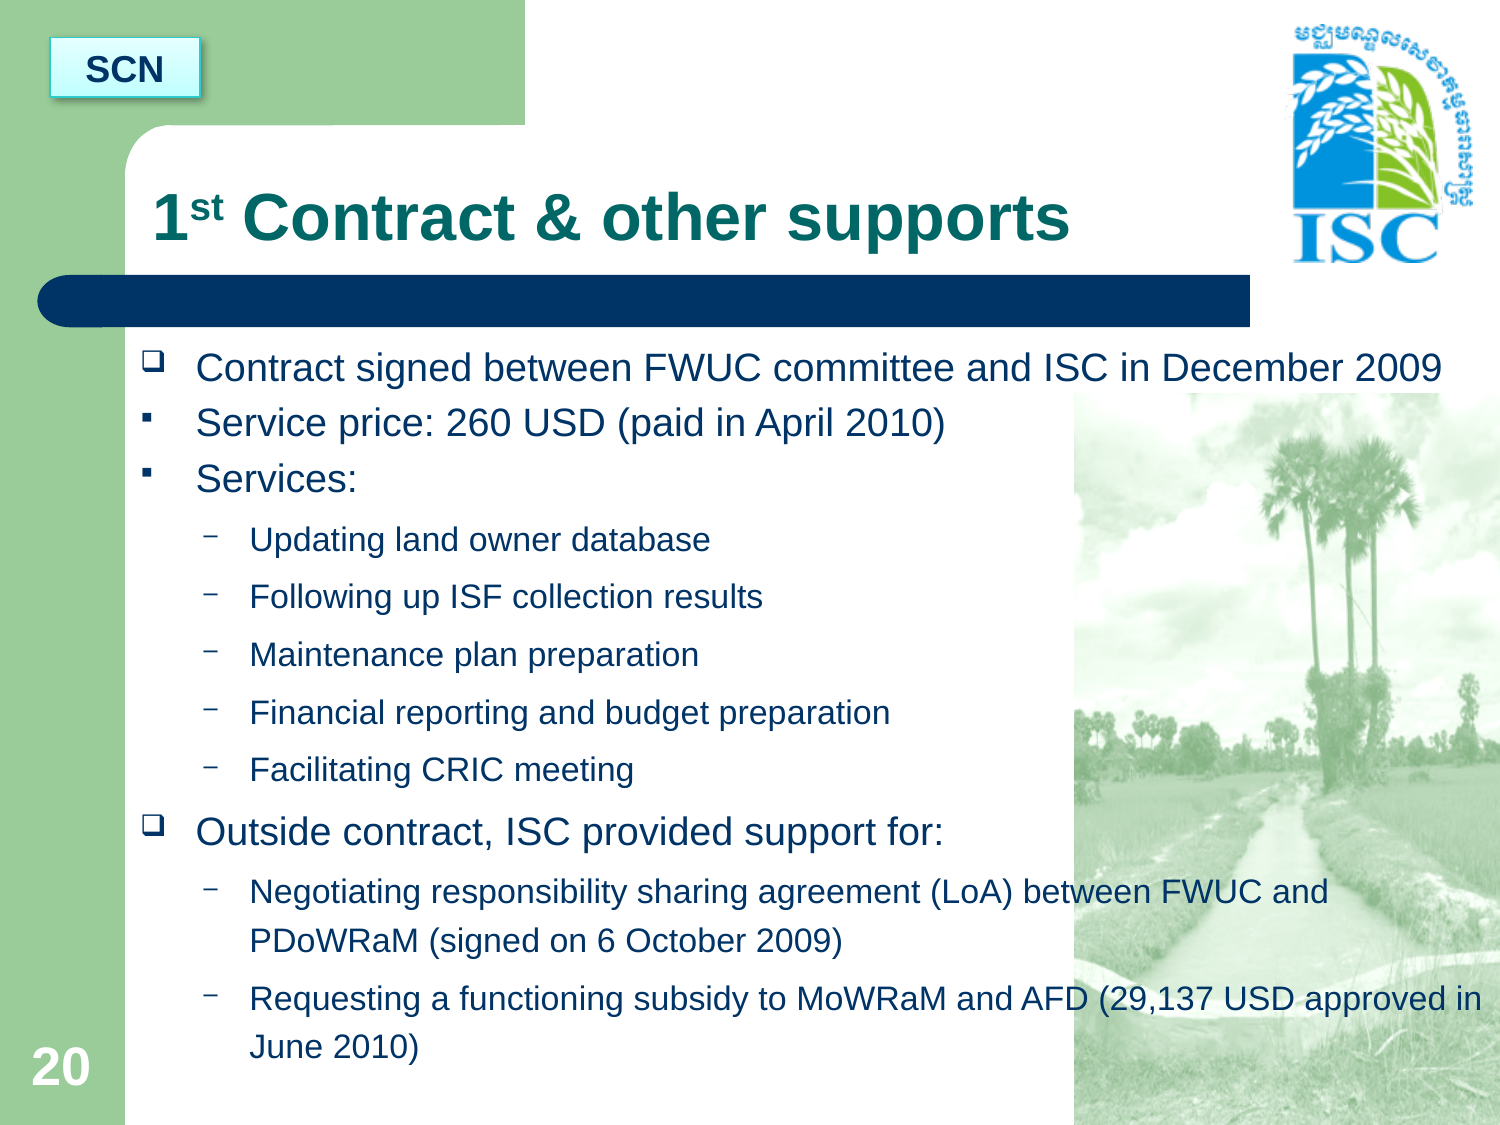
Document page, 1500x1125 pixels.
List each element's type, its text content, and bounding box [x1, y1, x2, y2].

slide_number 20 [13, 1023, 111, 1105]
title 1st Contract & other supports [137, 149, 1276, 263]
picture [1284, 24, 1473, 263]
text_box SCN [49, 37, 201, 98]
list Contract signed between FWUC committee and ISC in December 2009 Service price: 260 USD (paid in April 2010) Services: Updating land owner database Following up ISF collection results Maintenance plan preparation Financial reporting and budget preparation Facilitating CRIC meeting Outside contract, ISC provided support for: Negotiating responsibility sharing agreement (LoA) between FWUC and PDoWRaM (signed on 6 October 2009) Requesting a functioning subsidy to MoWRaM and AFD (29,137 USD approved in June 2010) [124, 324, 1500, 1125]
